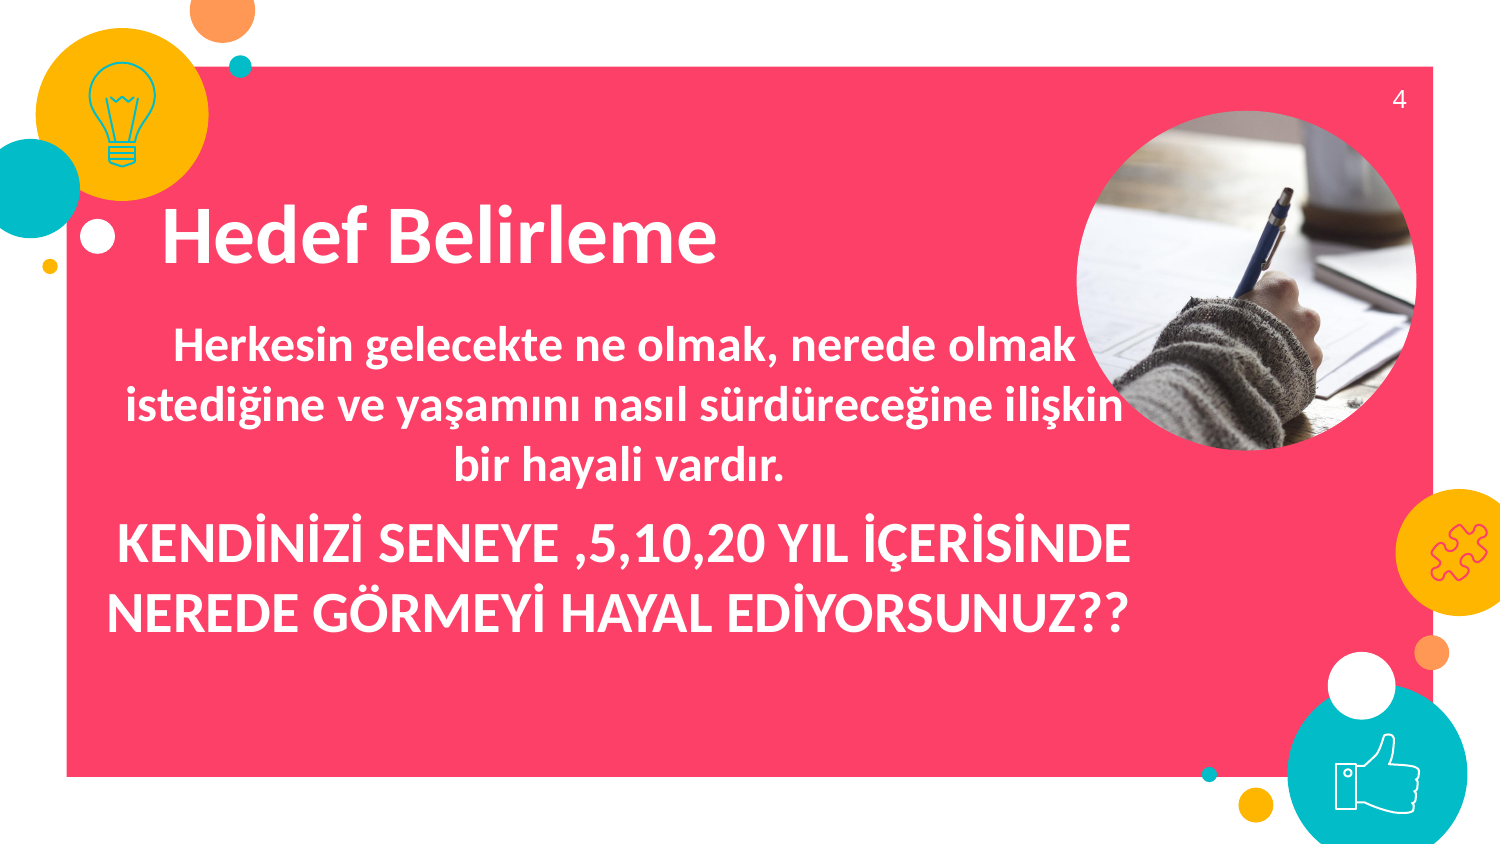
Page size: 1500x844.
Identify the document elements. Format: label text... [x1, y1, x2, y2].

title Hedef Belirleme [146, 134, 1071, 296]
picture [1076, 110, 1417, 451]
subtitle Herkesin gelecekte ne olmak, nerede olmak istediğine ve yaşamını nasıl sürdüreceğine ilişkin bir hayali vardır. KENDİNİZİ SENEYE ,5,10,20 YIL İÇERİSİNDE NEREDE GÖRMEYİ HAYAL EDİYORSUNUZ?? [84, 296, 1167, 753]
slide_number 4 [1331, 68, 1422, 134]
